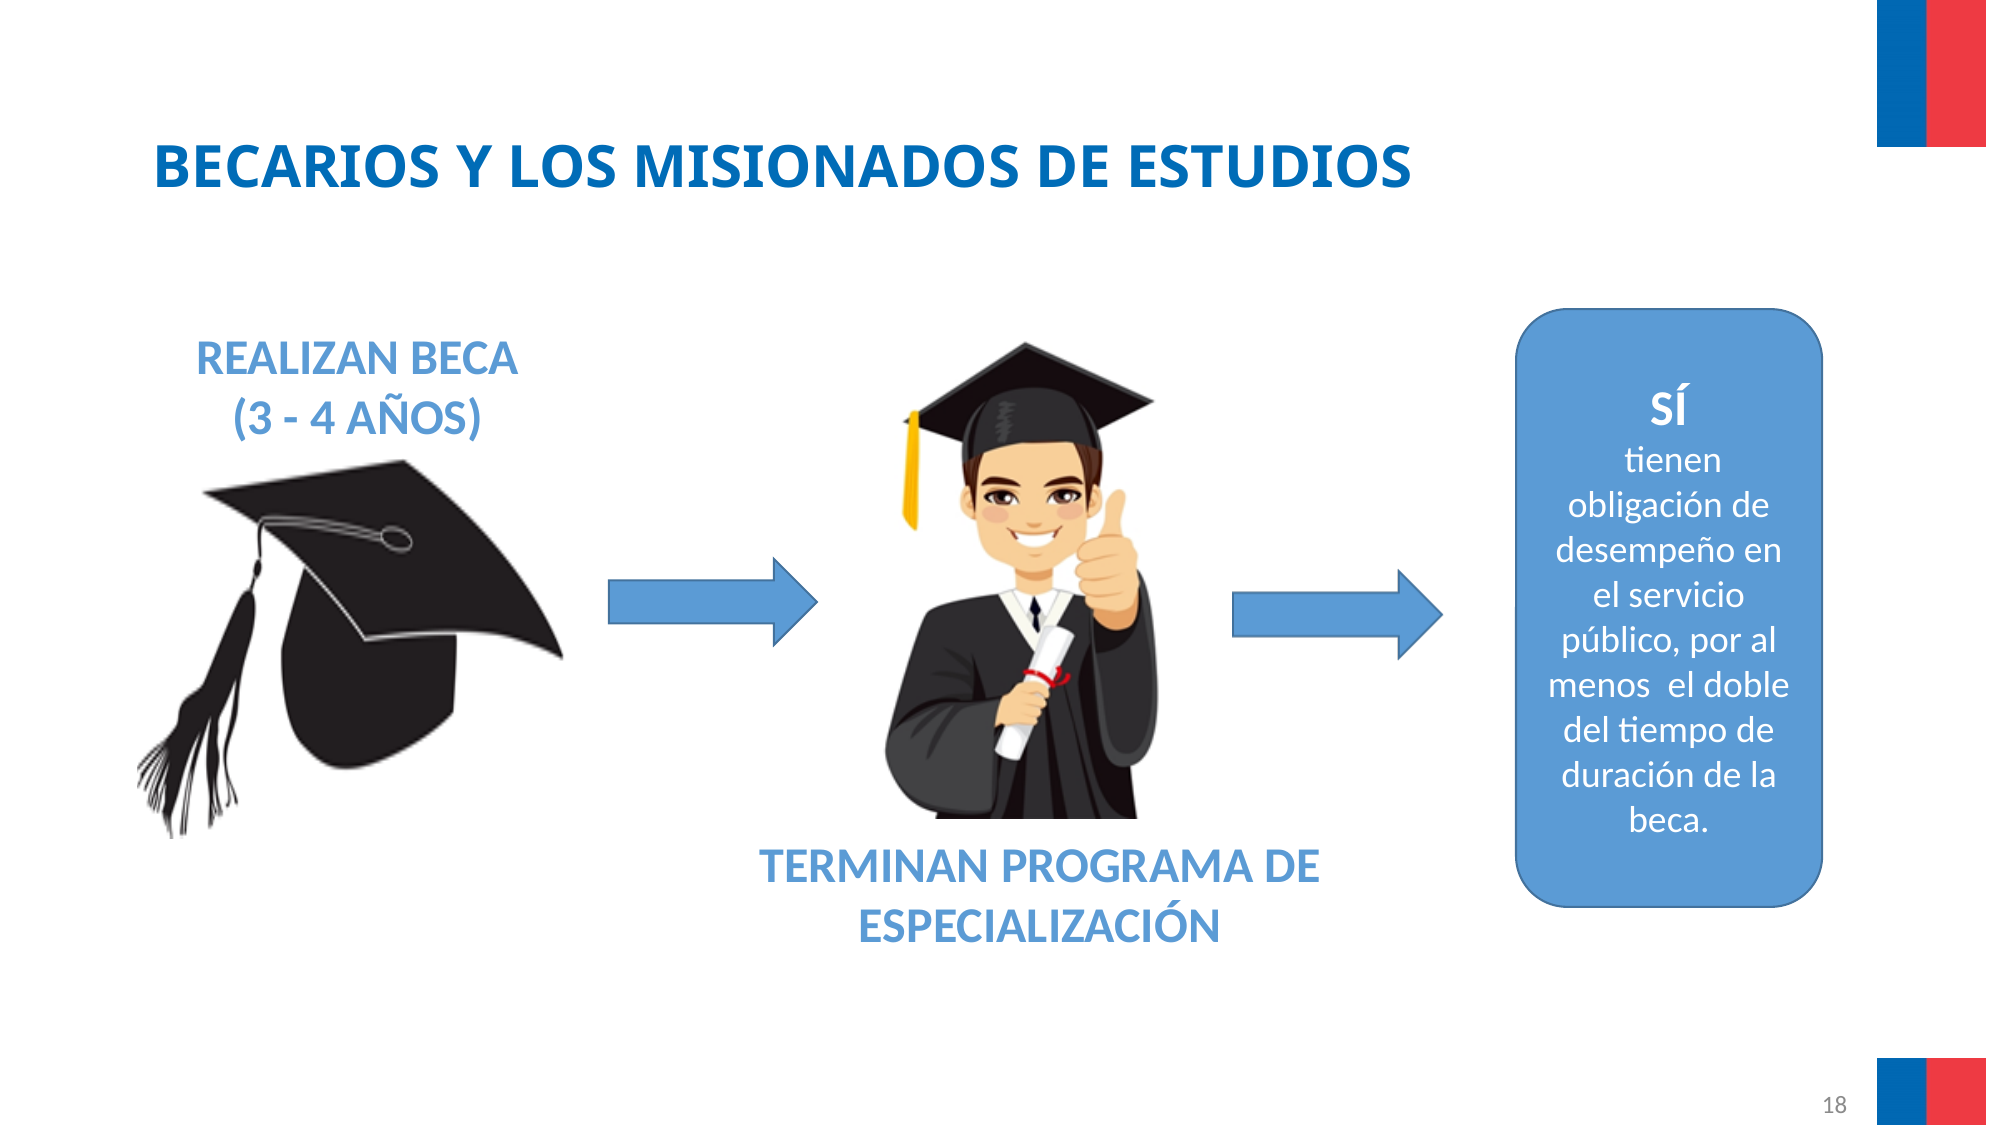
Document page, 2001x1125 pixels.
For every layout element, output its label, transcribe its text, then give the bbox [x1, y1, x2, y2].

picture [1877, 0, 1986, 147]
picture [137, 458, 565, 839]
text_box SÍ tienen obligación de desempeño en el servicio público, por al menos el doble del tiempo de duración de la beca. [1514, 308, 1824, 908]
text_box REALIZAN BECA (3 - 4 AÑOS) [62, 316, 654, 452]
picture [779, 335, 1444, 819]
text_box [607, 556, 779, 648]
text_box TERMINAN PROGRAMA DE ESPECIALIZACIÓN [744, 824, 1336, 960]
slide_number 18 [1412, 1081, 1863, 1125]
title BECARIOS Y LOS MISIONADOS DE ESTUDIOS [137, 59, 1863, 278]
picture [1877, 1058, 1986, 1125]
